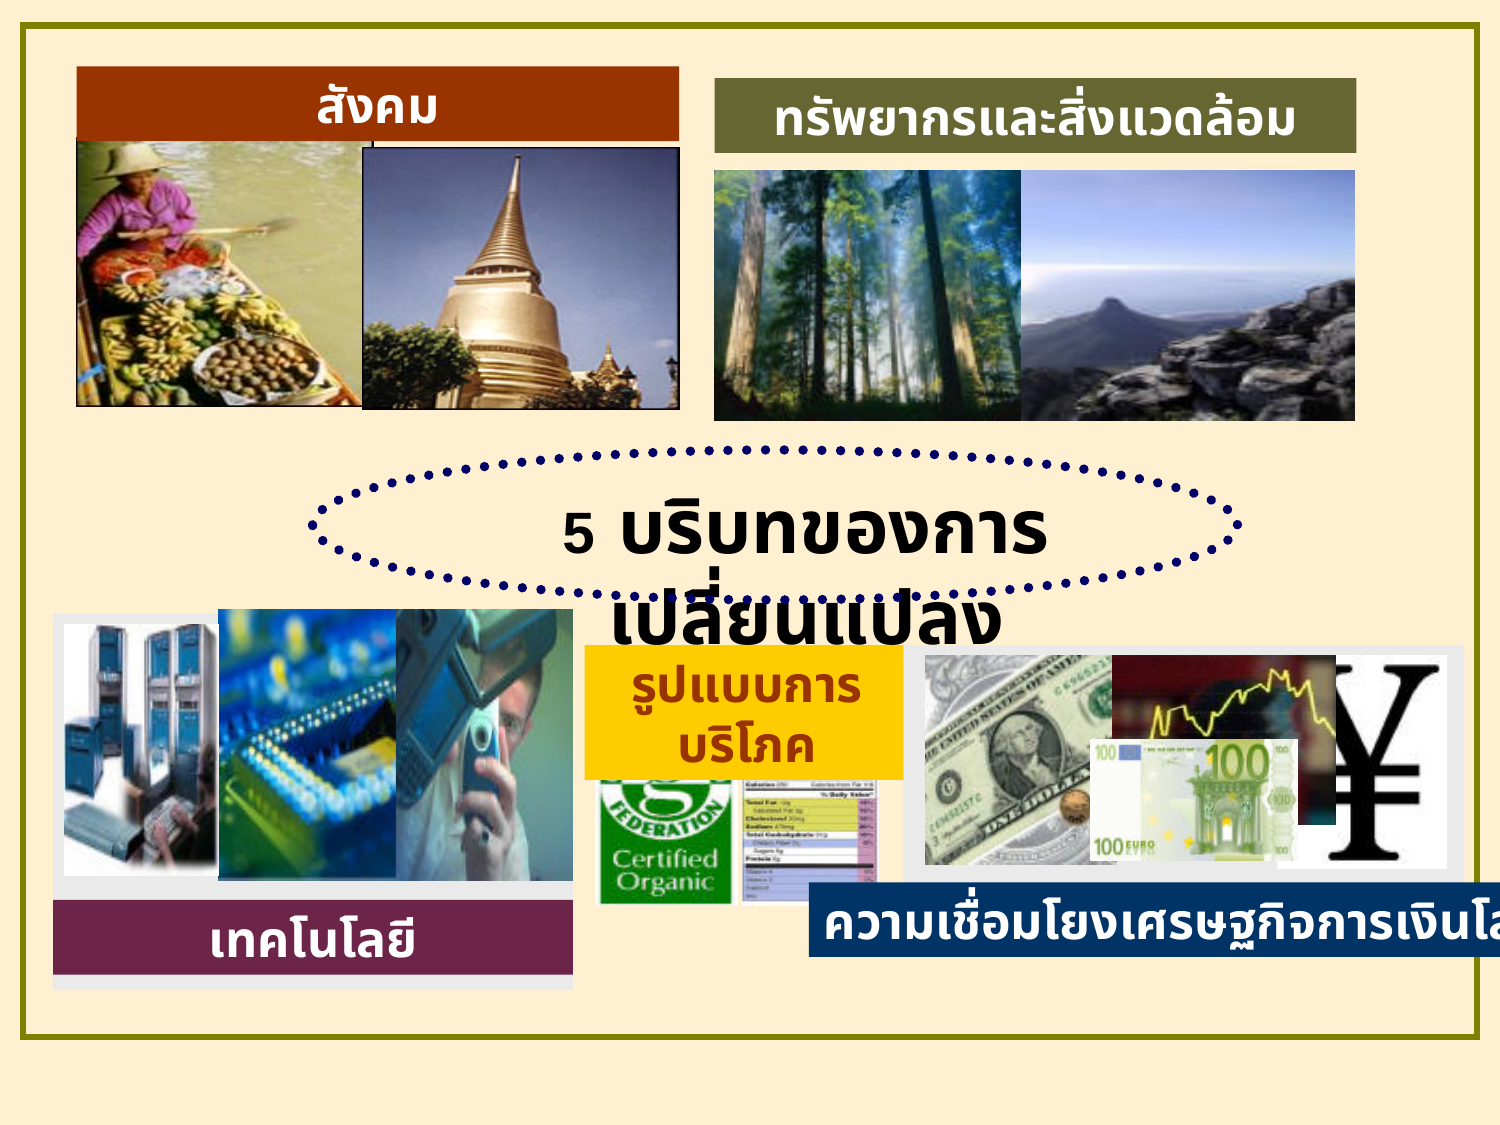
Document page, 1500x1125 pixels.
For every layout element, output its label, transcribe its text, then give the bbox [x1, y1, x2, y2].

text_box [903, 644, 1471, 965]
text_box 5 บริบทของการเปลี่ยนแปลง [375, 462, 514, 487]
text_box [714, 77, 1357, 421]
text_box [52, 609, 574, 1000]
text_box [312, 449, 1238, 600]
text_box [584, 644, 902, 906]
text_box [76, 66, 680, 411]
text_box 5 บริบทของการเปลี่ยนแปลง [1036, 462, 1238, 522]
text_box [22, 25, 1478, 1038]
text_box 5 บริบทของการเปลี่ยนแปลง [375, 528, 1238, 648]
